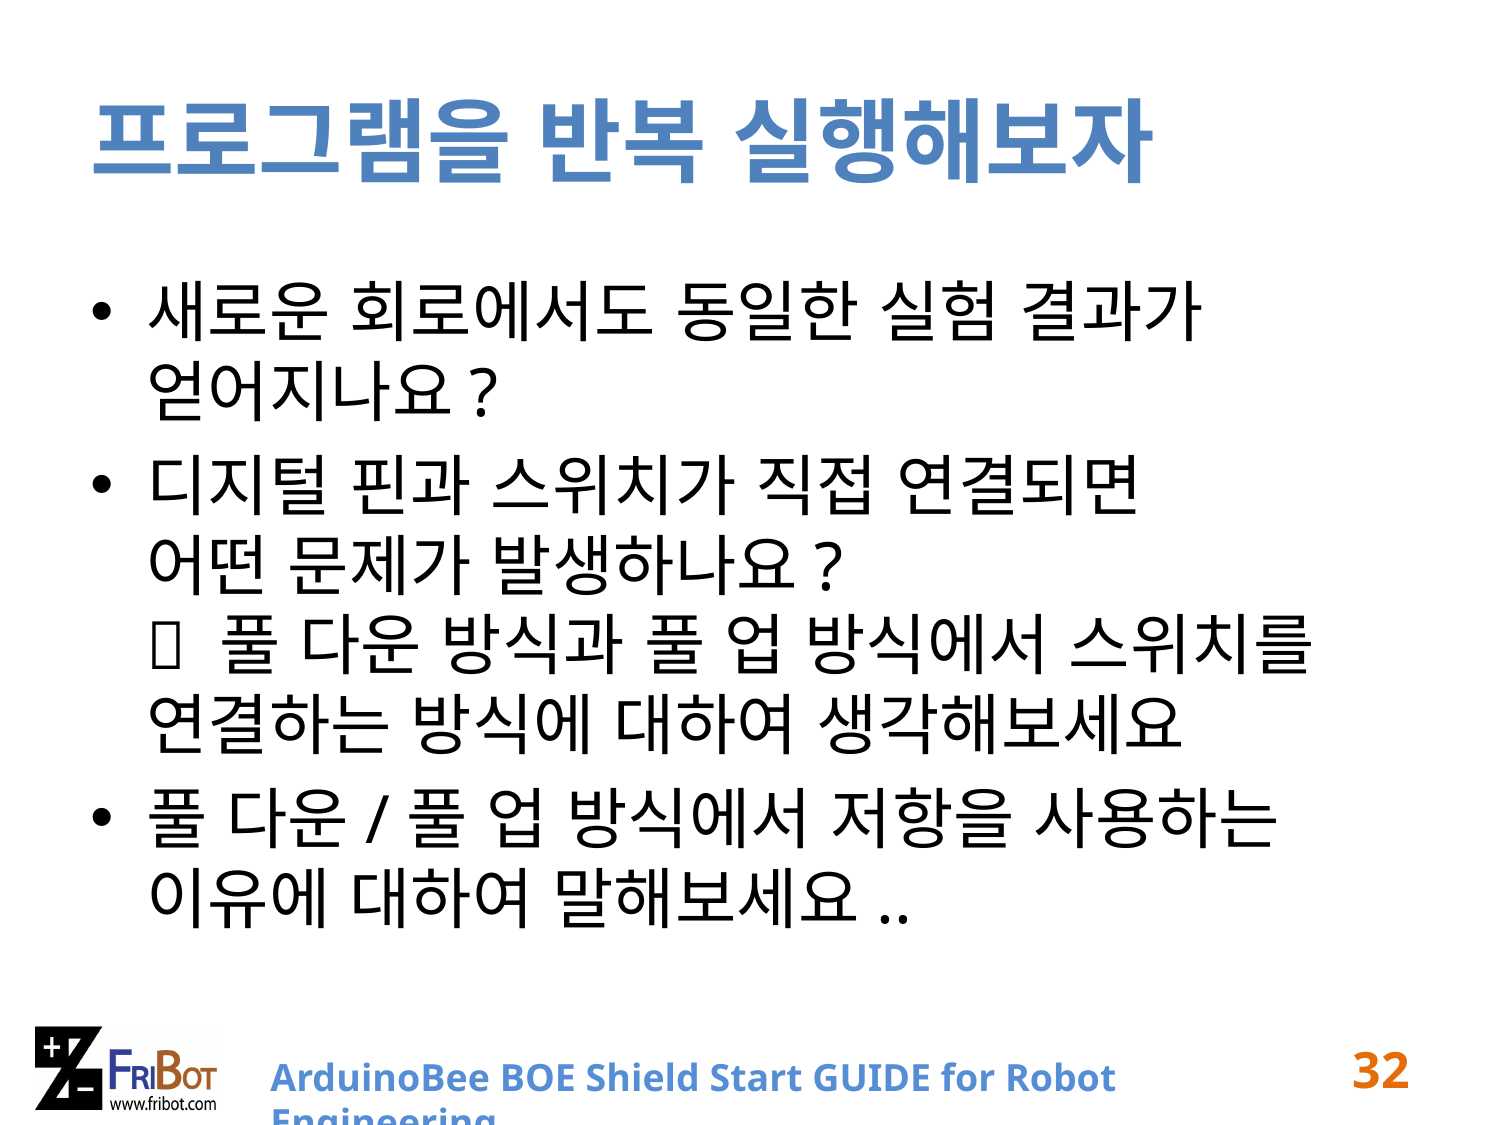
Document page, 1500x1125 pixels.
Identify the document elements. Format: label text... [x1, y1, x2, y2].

picture [34, 1025, 218, 1111]
slide_number 32 [1074, 1042, 1425, 1103]
list 새로운 회로에서도 동일한 실험 결과가 얻어지나요? 디지털 핀과 스위치가 직접 연결되면 어떤 문제가 발생하나요?  풀 다운 방식과 풀 업 방식에서 스위치를 연결하는 방식에 대하여 생각해보세요 풀 다운/풀 업 방식에서 저항을 사용하는 이유에 대하여 말해보세요.. [75, 262, 1425, 1005]
title 프로그램을 반복 실행해보자 [75, 45, 1425, 233]
